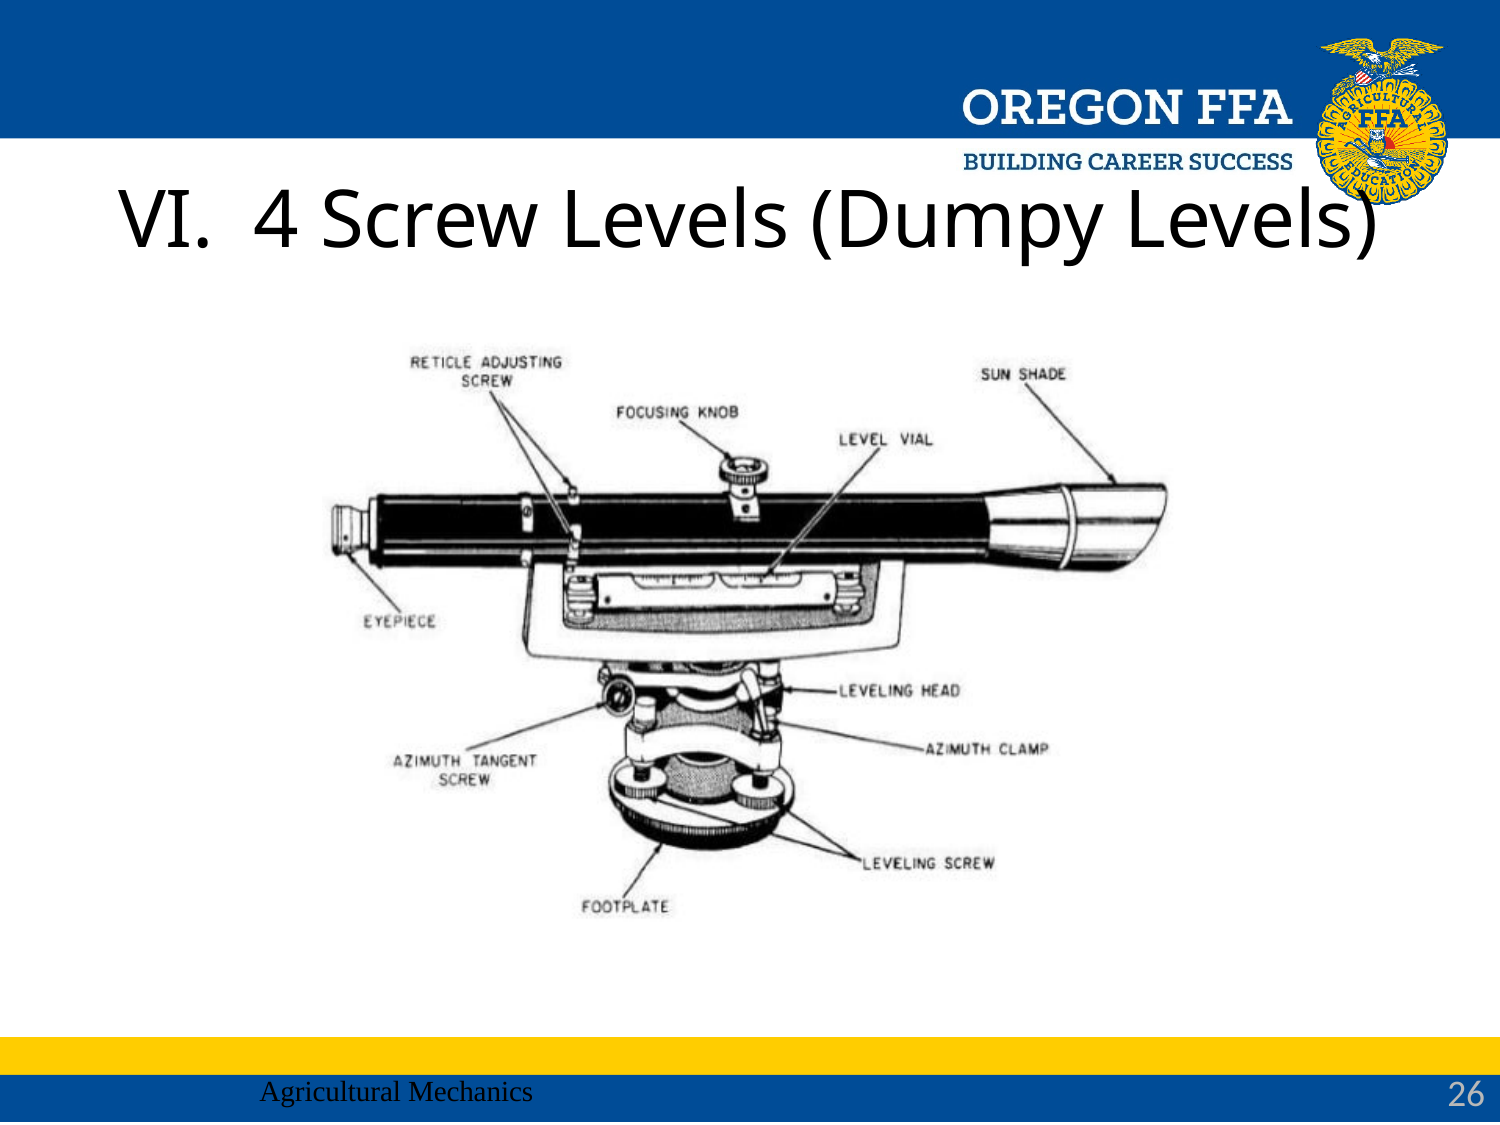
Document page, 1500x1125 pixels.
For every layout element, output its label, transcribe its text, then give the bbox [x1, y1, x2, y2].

picture [322, 331, 1178, 923]
picture [952, 12, 1472, 229]
footer Agricultural Mechanics [0, 1065, 793, 1125]
title 4 Screw Levels (Dumpy Levels) [103, 166, 1397, 278]
slide_number 26 [1162, 1062, 1500, 1122]
